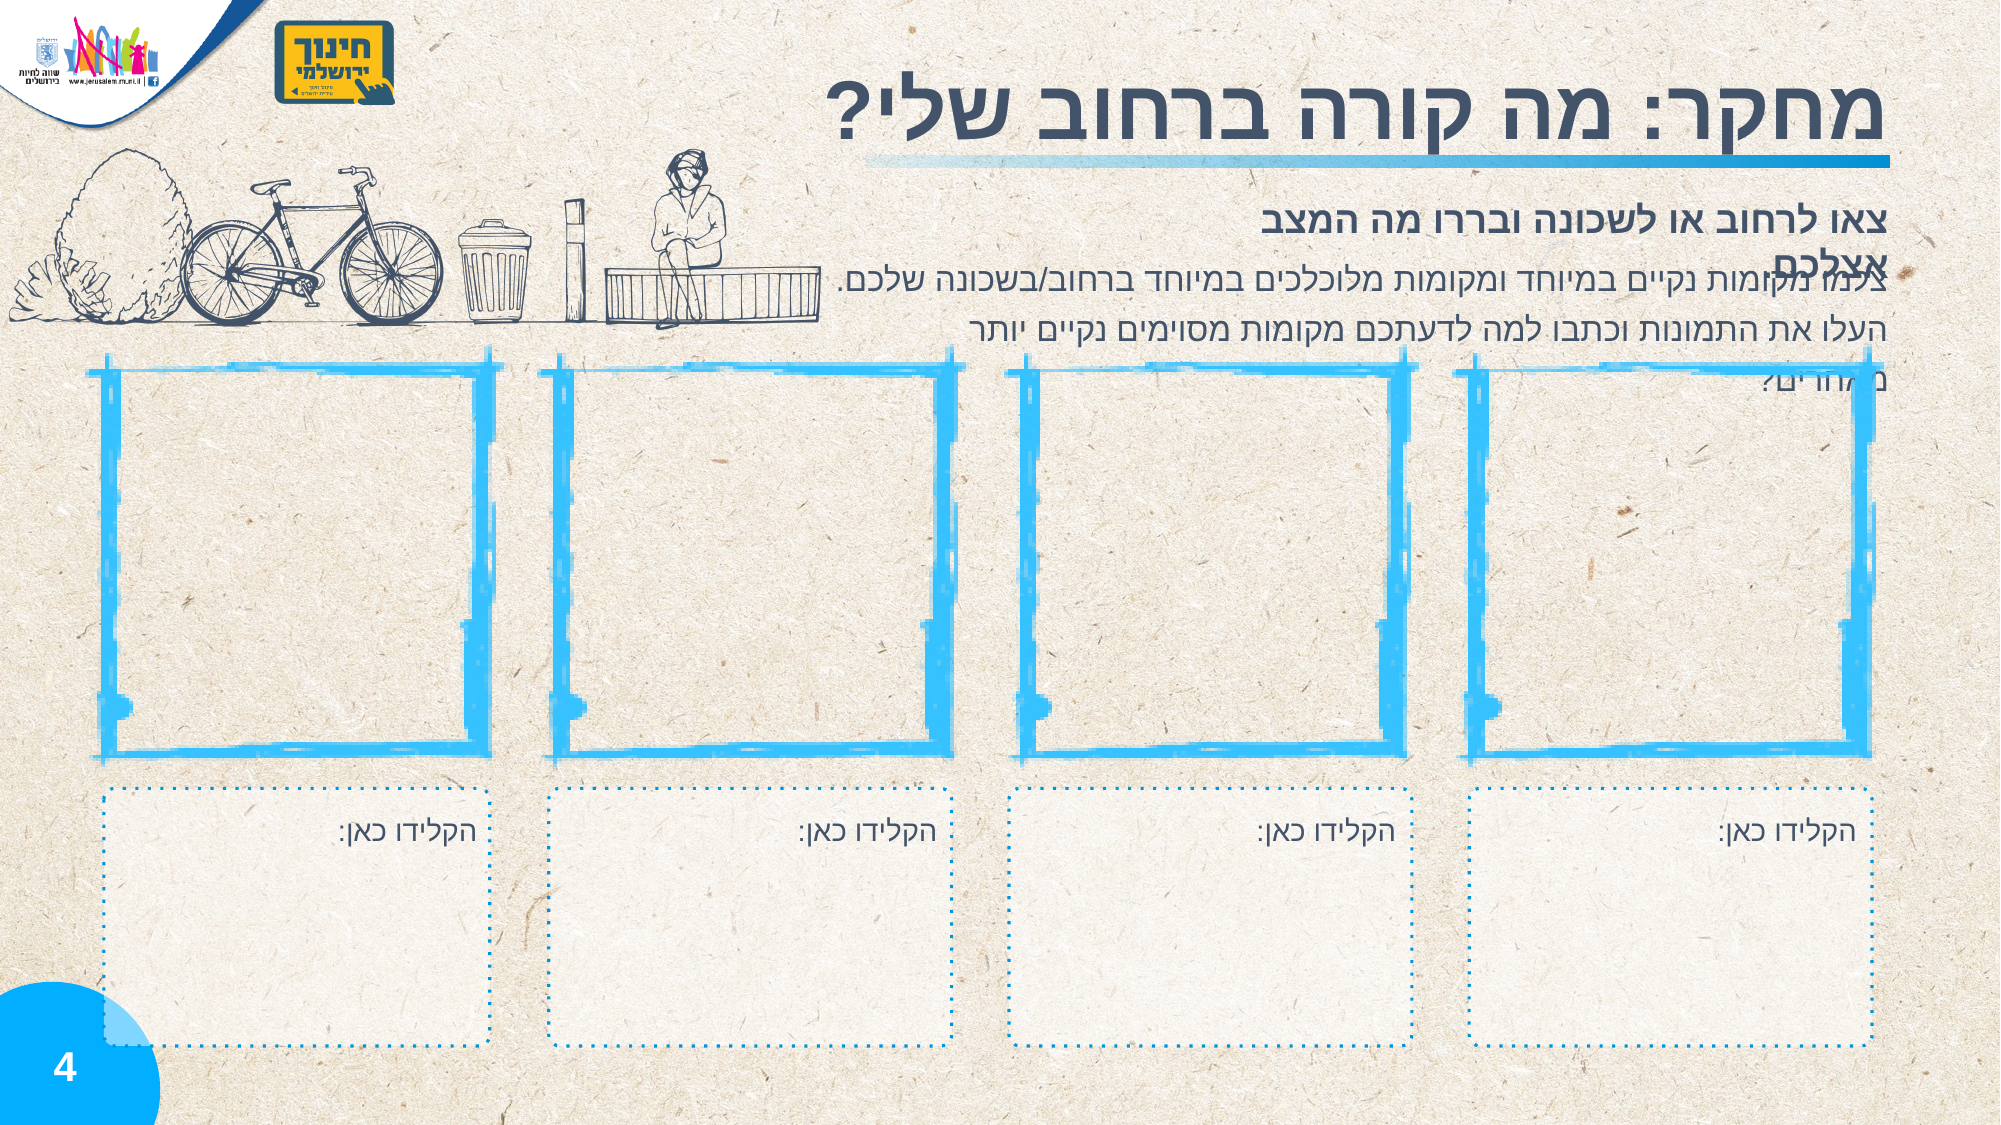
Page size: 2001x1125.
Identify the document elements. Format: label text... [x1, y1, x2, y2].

picture [0, 0, 2000, 1125]
text_box הקלידו כאן: [549, 782, 953, 856]
text_box הקלידו כאן: [1008, 782, 1412, 856]
text_box הקלידו כאן: [1469, 782, 1872, 856]
text_box הקלידו כאן: [106, 782, 493, 856]
